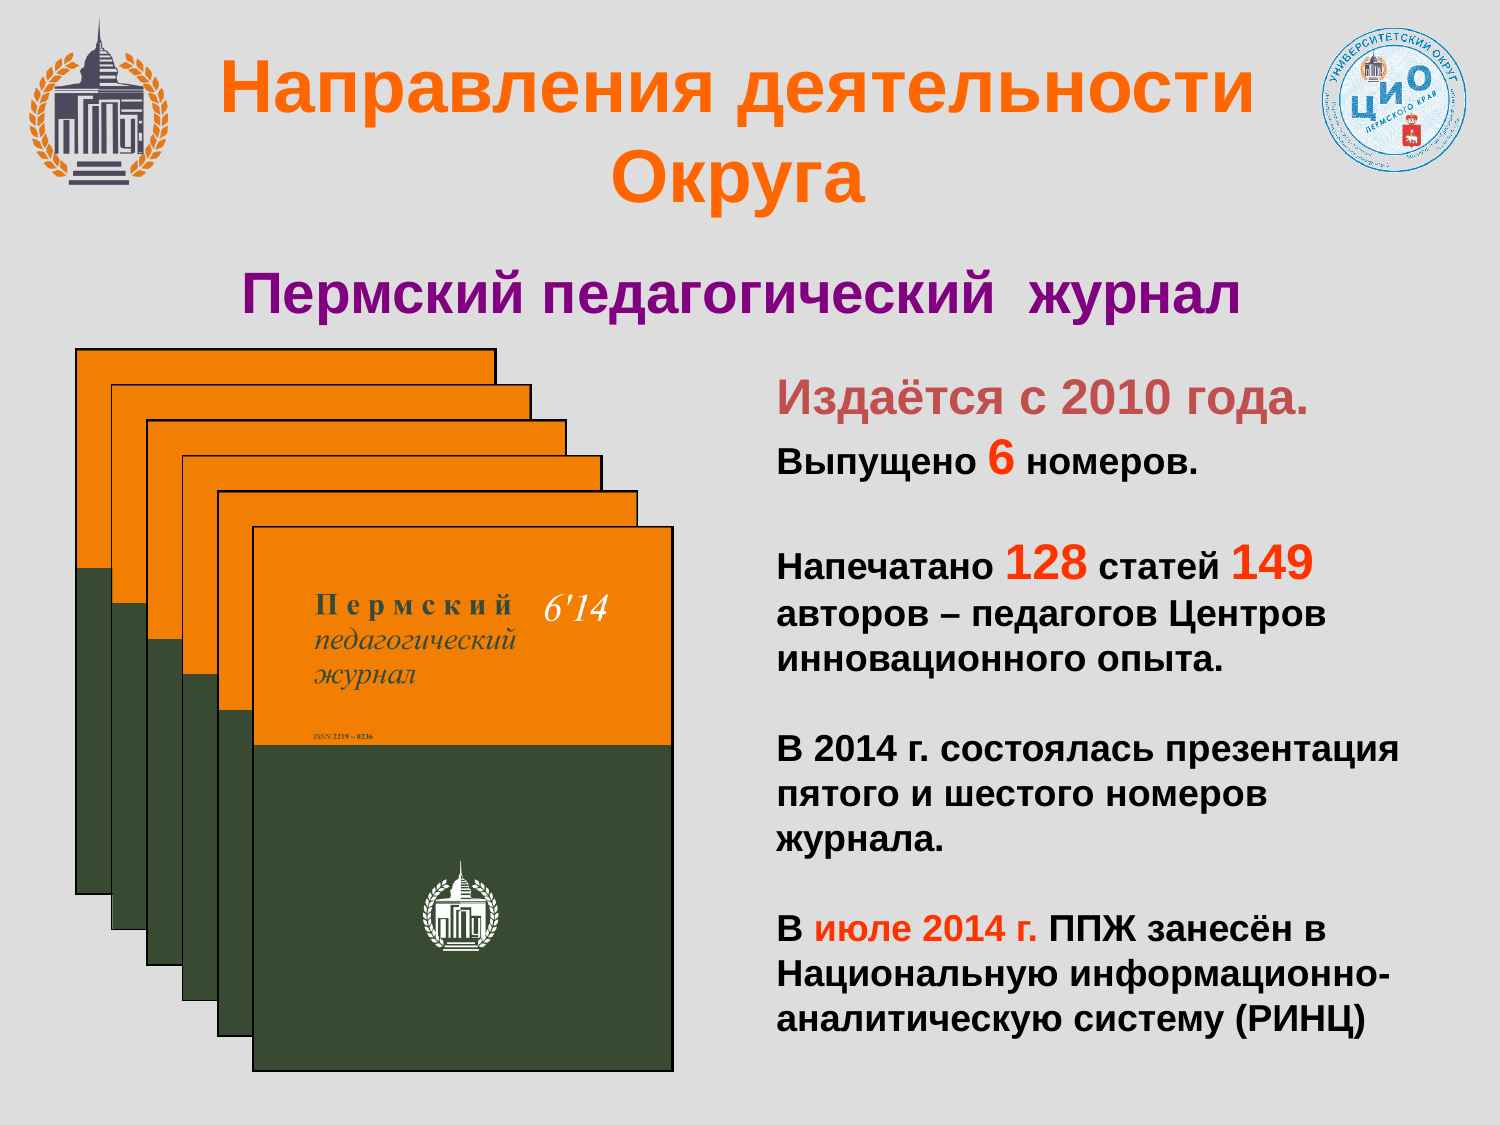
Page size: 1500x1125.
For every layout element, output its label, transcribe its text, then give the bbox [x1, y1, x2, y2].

text_box Издаётся с 2010 года. Выпущено 6 номеров. Напечатано 128 статей 149 авторов – педагогов Центров инновационного опыта. В 2014 г. состоялась презентация пятого и шестого номеров журнала. В июле 2014 г. ППЖ занесён в Национальную информационно-аналитическую систему (РИНЦ) [761, 356, 1436, 1047]
text_box Пермский педагогический журнал [167, 247, 1317, 333]
picture [1316, 18, 1477, 177]
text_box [76, 349, 673, 1071]
picture [29, 18, 168, 185]
text_box Направления деятельности Округа [183, 29, 1294, 225]
